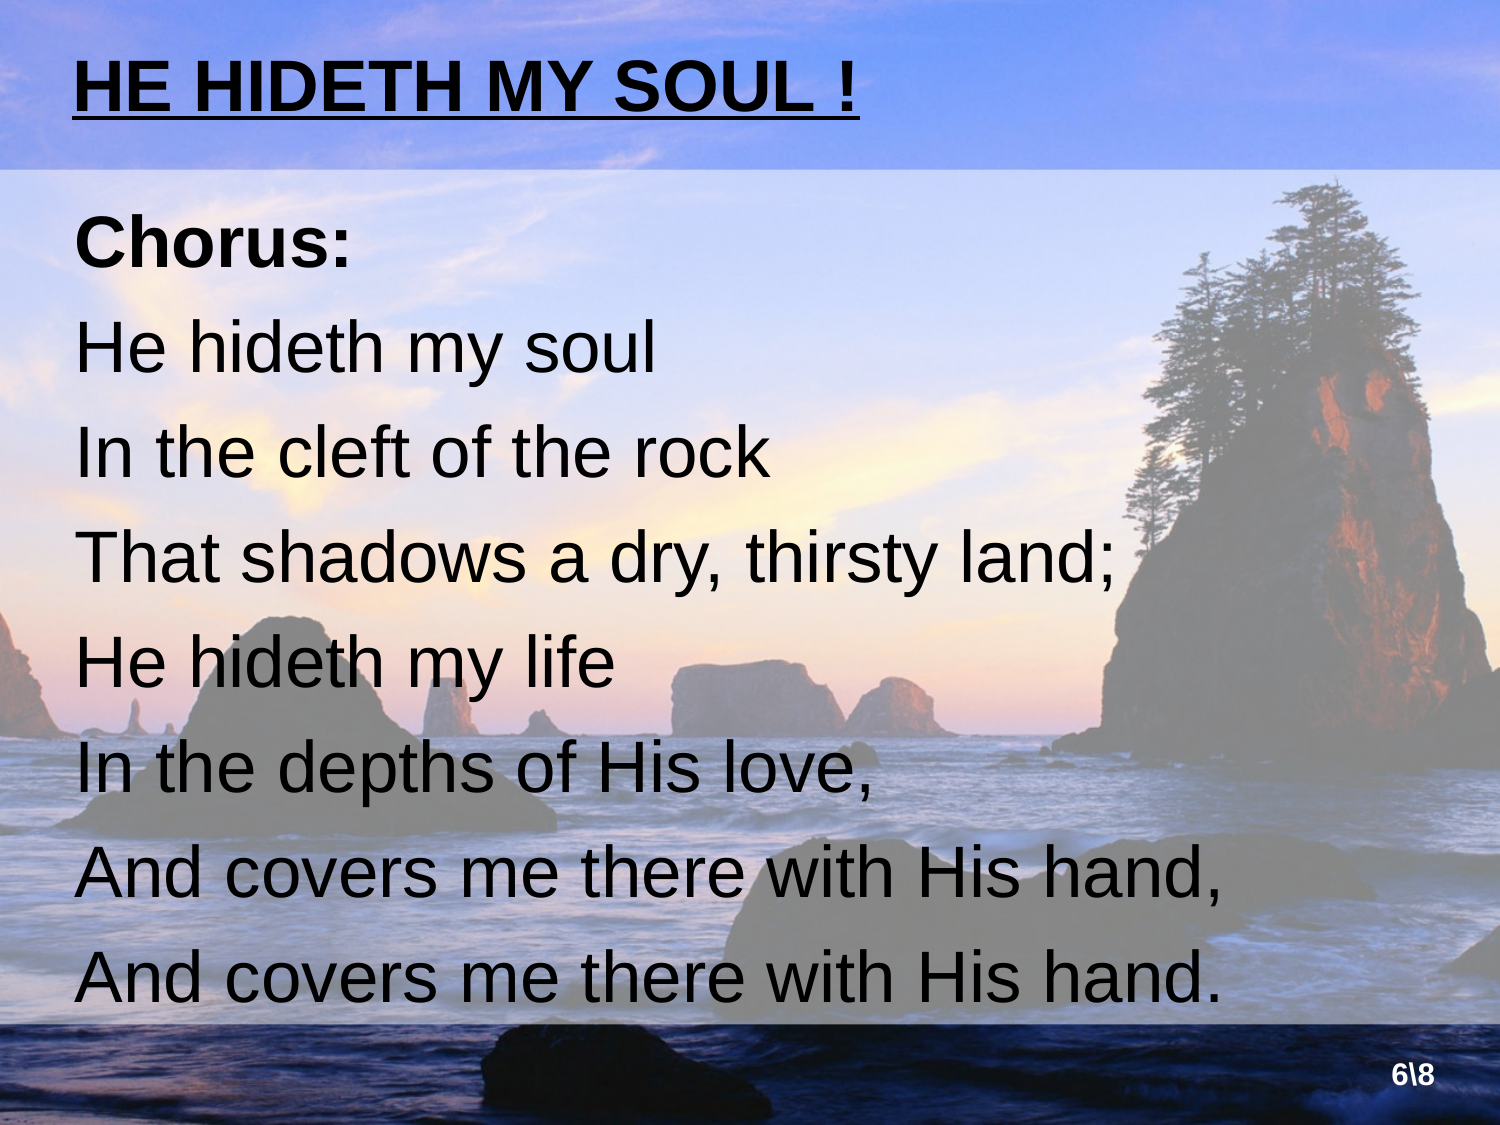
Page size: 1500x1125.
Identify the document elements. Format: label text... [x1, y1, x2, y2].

text_box 6\8 [1364, 1050, 1463, 1100]
picture [0, 0, 1500, 169]
text_box HE HIDETH MY SOUL ! [57, 39, 1145, 136]
picture [0, 1025, 1500, 1125]
text_box Chorus: He hideth my soul In the cleft of the rock That shadows a dry, thirsty land; He hideth my life In the depths of His love, And covers me there with His hand, And covers me there with His hand. [0, 169, 1500, 1025]
